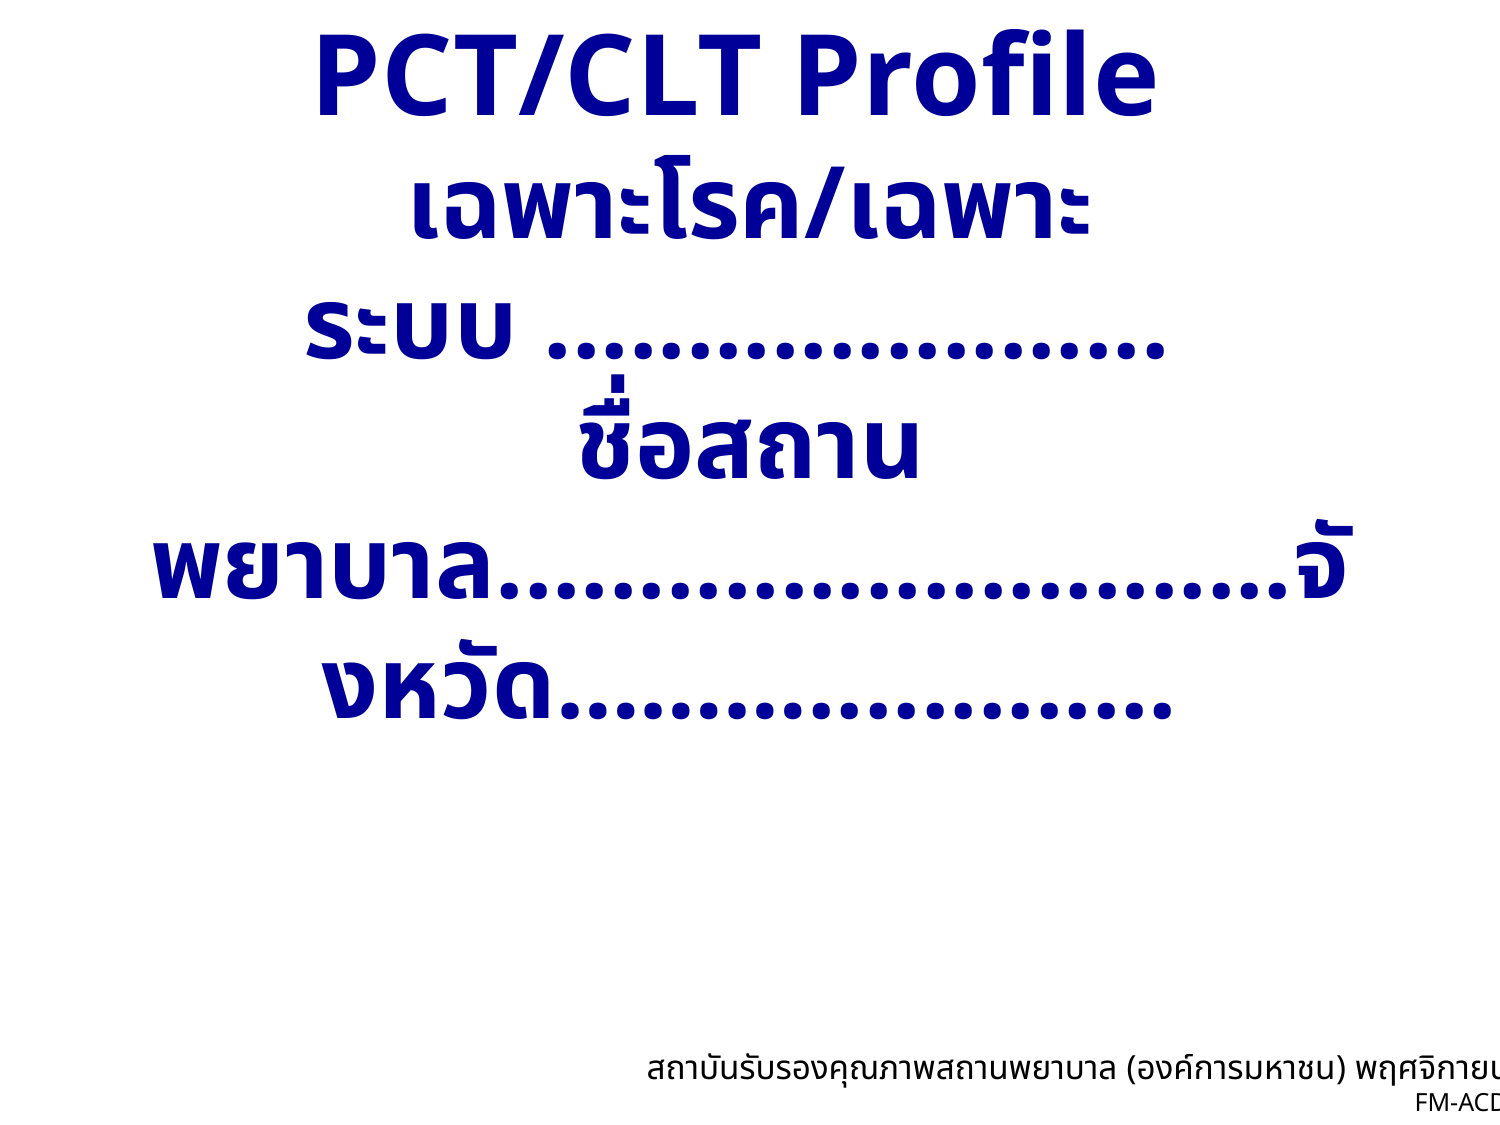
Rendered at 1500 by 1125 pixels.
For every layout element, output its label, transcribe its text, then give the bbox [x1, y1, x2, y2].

text_box สถาบันรับรองคุณภาพสถานพยาบาล (องค์การมหาชน) พฤศจิกายน 2563 FM-ACD-052-00 [631, 1038, 1500, 1124]
title PCT/CLT Profile เฉพาะโรค/เฉพาะระบบ ...................... ชื่อสถานพยาบาล............................จังหวัด………............. [131, 126, 1369, 746]
